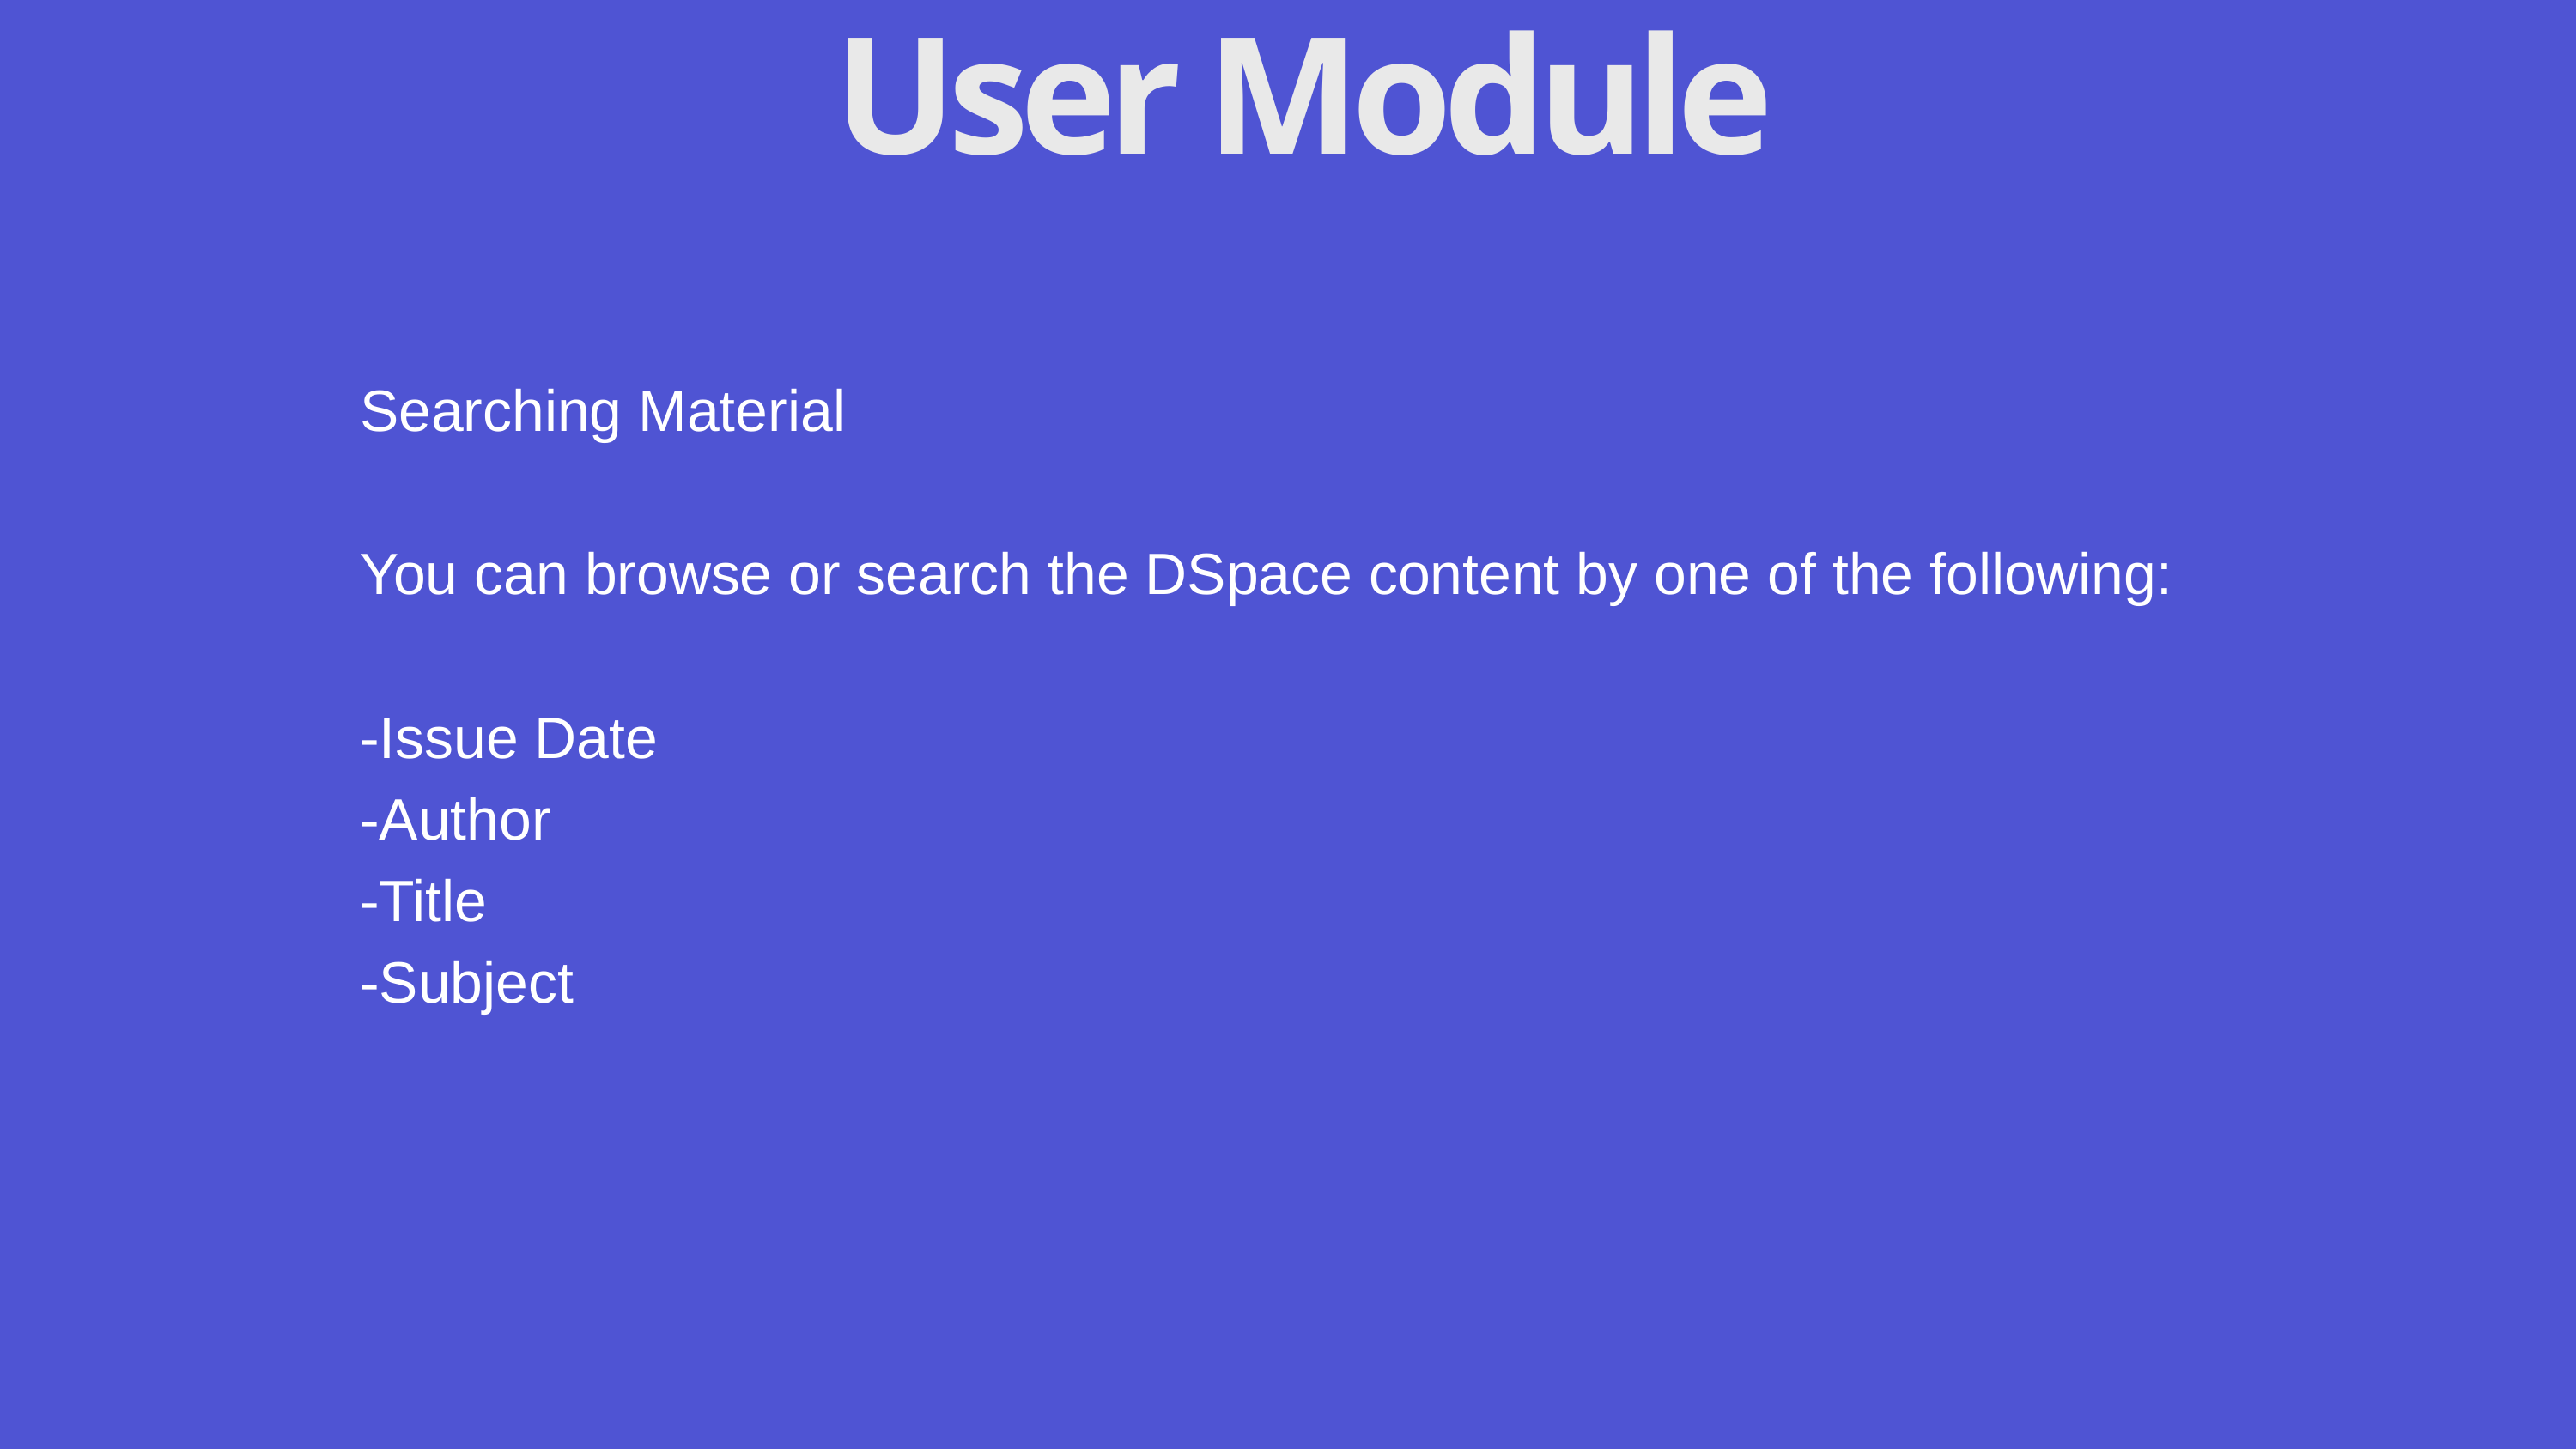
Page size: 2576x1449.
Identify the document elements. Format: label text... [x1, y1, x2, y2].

text_box Searching Material You can browse or search the DSpace content by one of the following: -Issue Date -Author -Title -Subject [360, 361, 2361, 1069]
text_box User Module [834, 24, 2078, 186]
